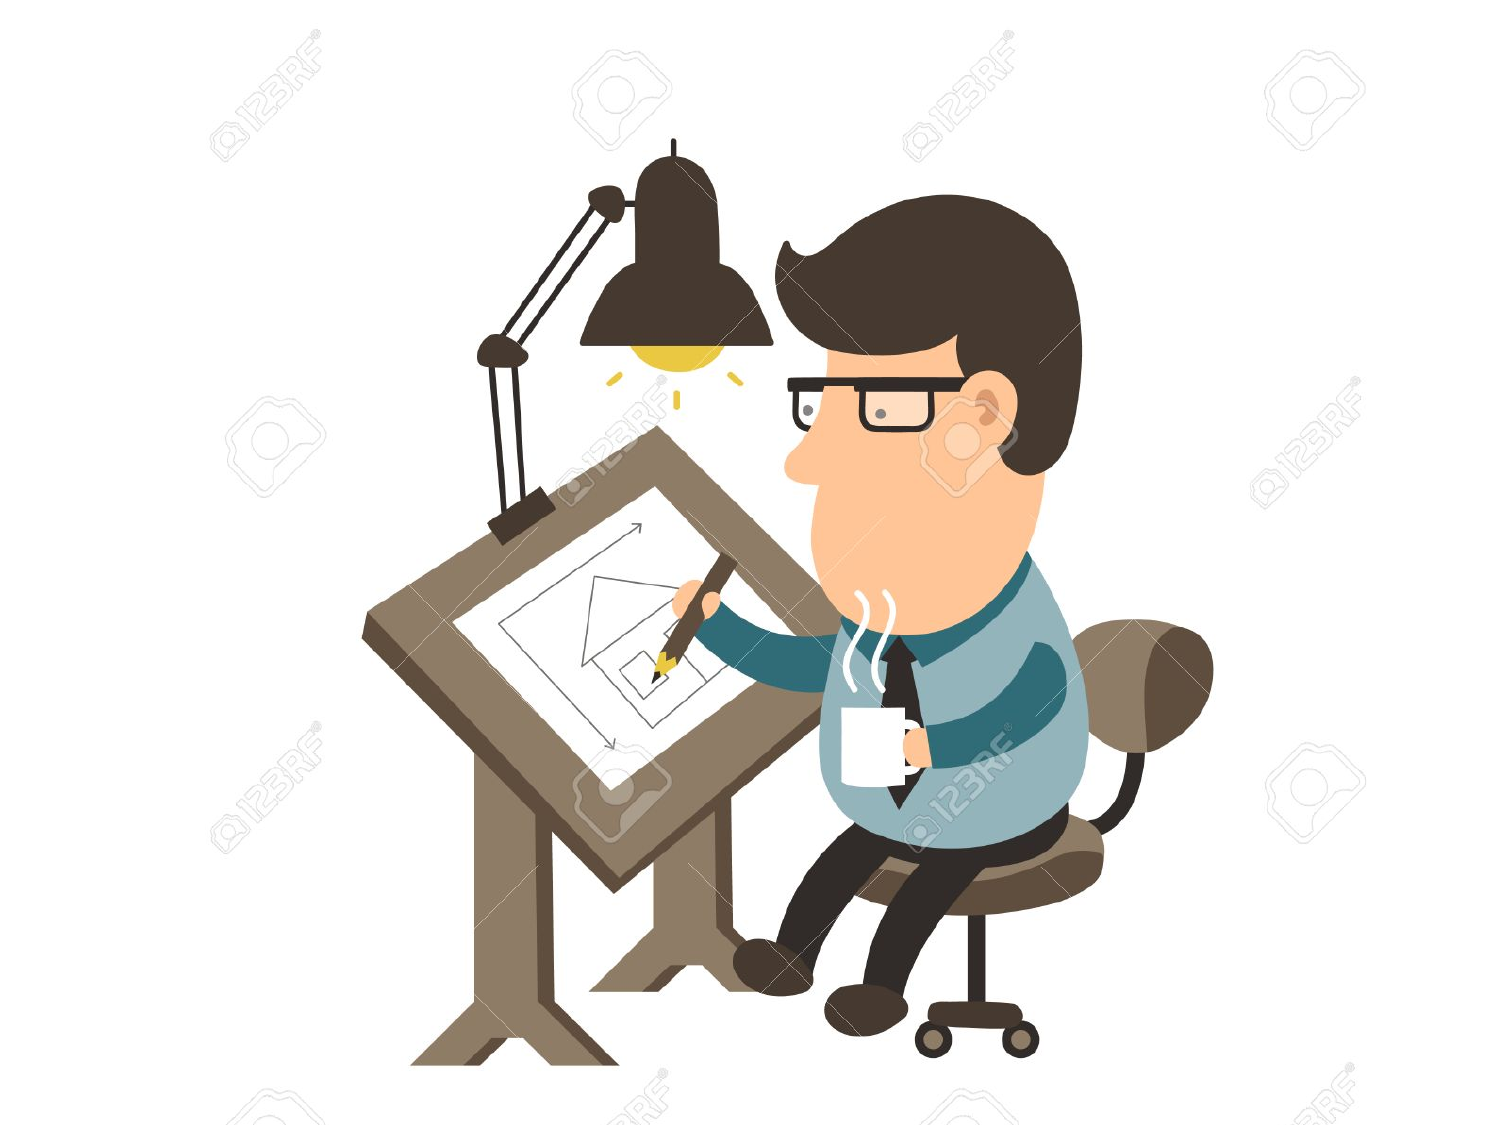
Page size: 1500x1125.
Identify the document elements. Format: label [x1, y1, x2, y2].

picture [174, 0, 1401, 1125]
